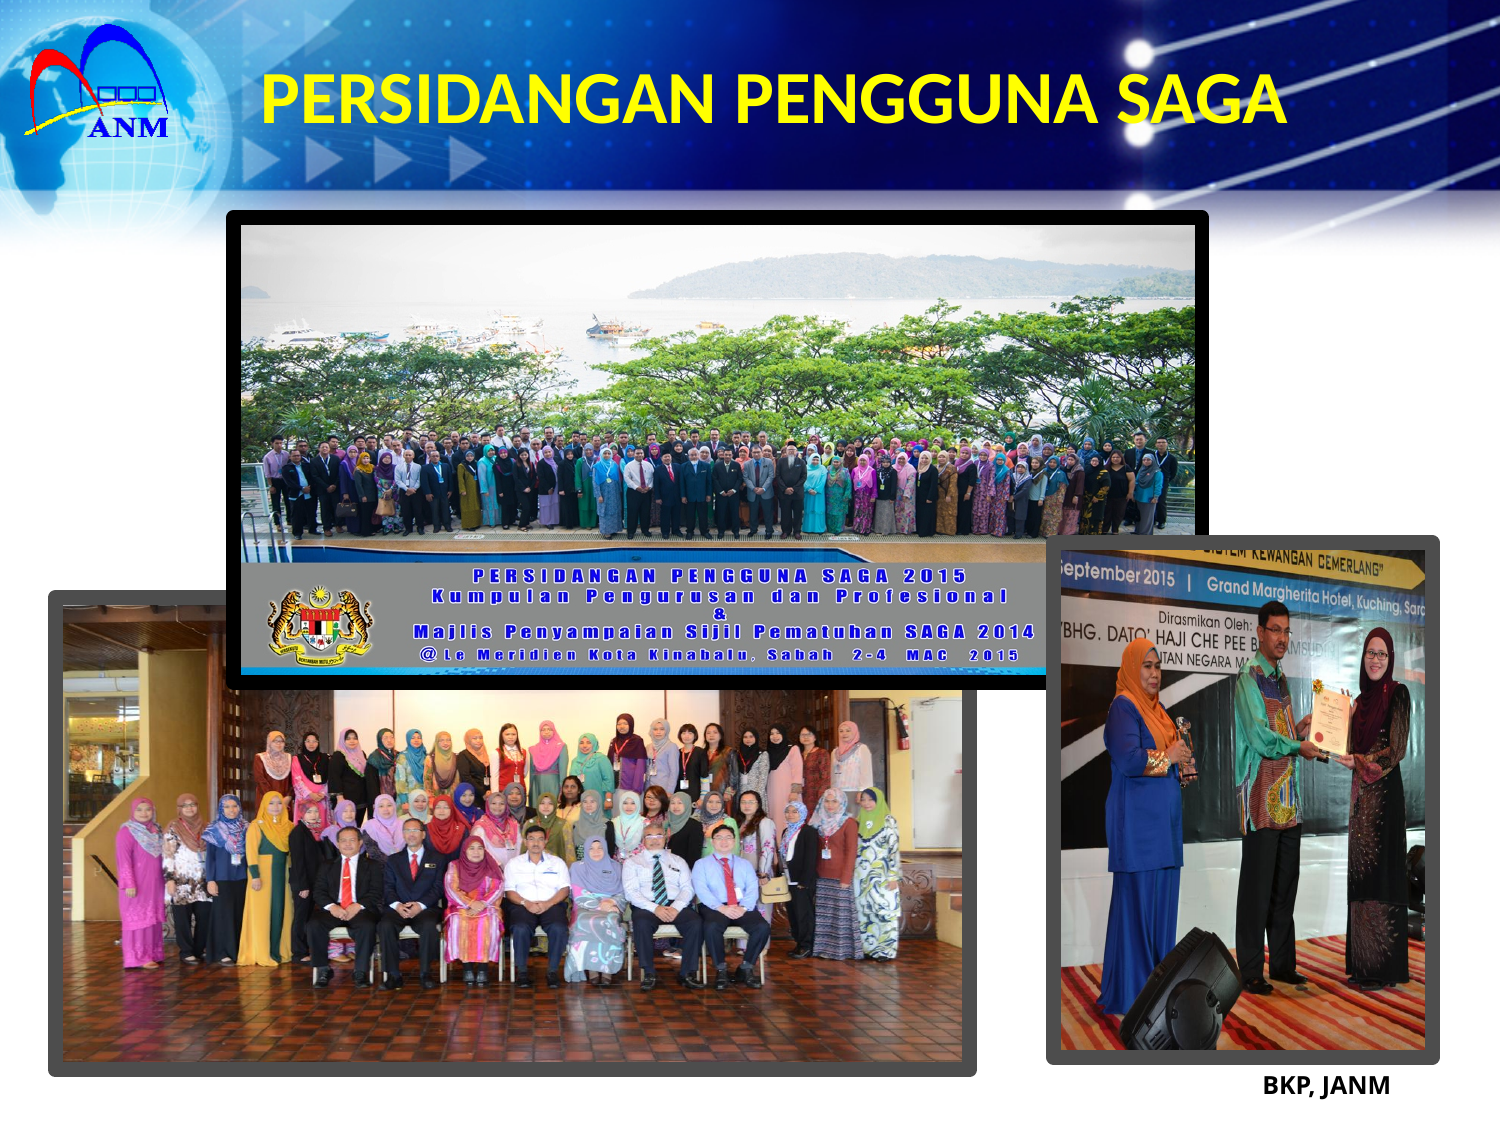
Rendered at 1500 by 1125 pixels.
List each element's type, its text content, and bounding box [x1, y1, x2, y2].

text_box PERSIDANGAN PENGGUNA SAGA [173, 49, 1405, 138]
text_box BKP, JANM [1164, 1062, 1490, 1108]
picture [0, 0, 1500, 1125]
